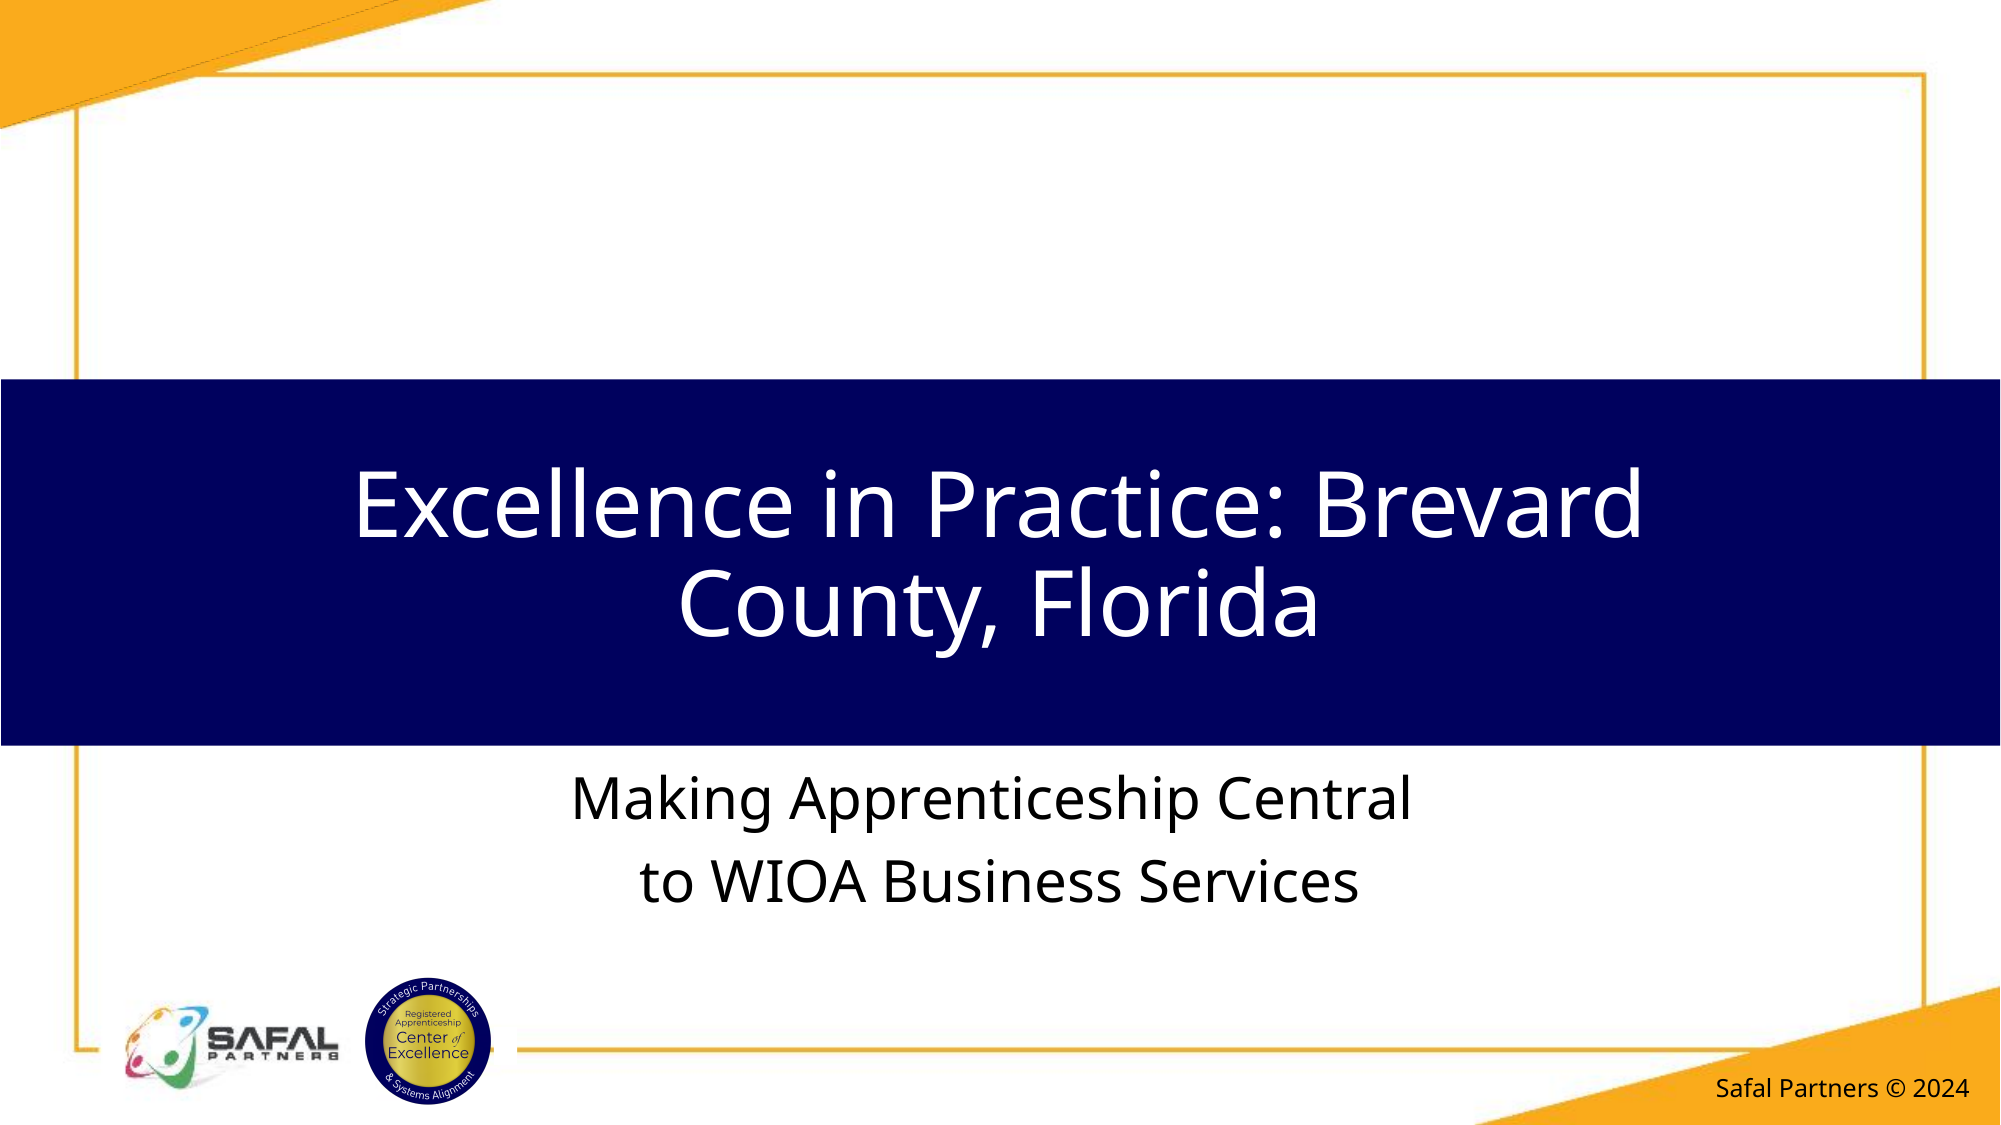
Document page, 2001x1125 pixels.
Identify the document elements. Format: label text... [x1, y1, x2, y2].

picture [0, 0, 2000, 1125]
title Excellence in Practice: Brevard County, Florida Making Apprenticeship Central to WIOA Business Services [267, 450, 1733, 650]
